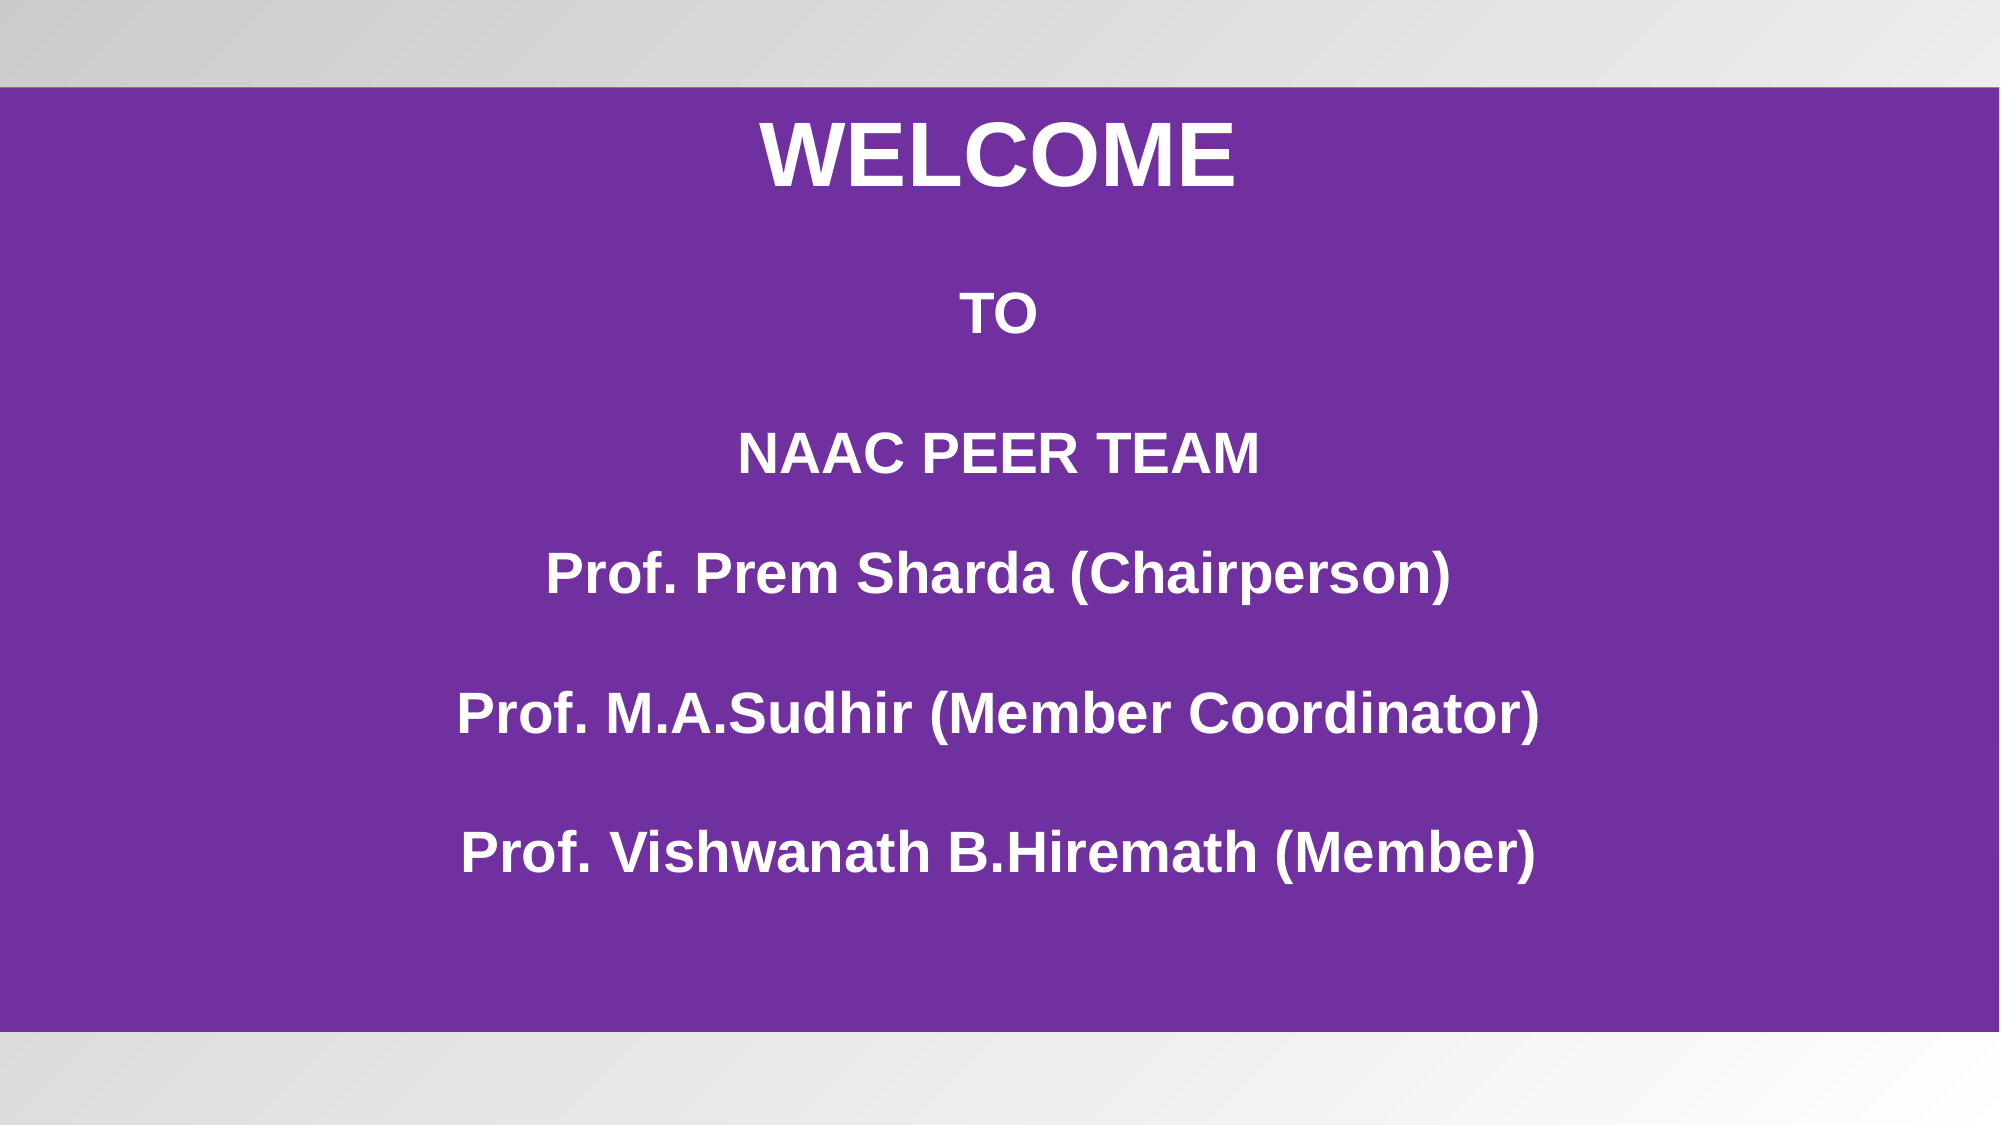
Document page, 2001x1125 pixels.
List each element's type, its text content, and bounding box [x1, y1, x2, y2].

text_box WELCOME TO NAAC PEER TEAM Prof. Prem Sharda (Chairperson) Prof. M.A.Sudhir (Member Coordinator) Prof. Vishwanath B.Hiremath (Member) [0, 87, 2000, 1032]
